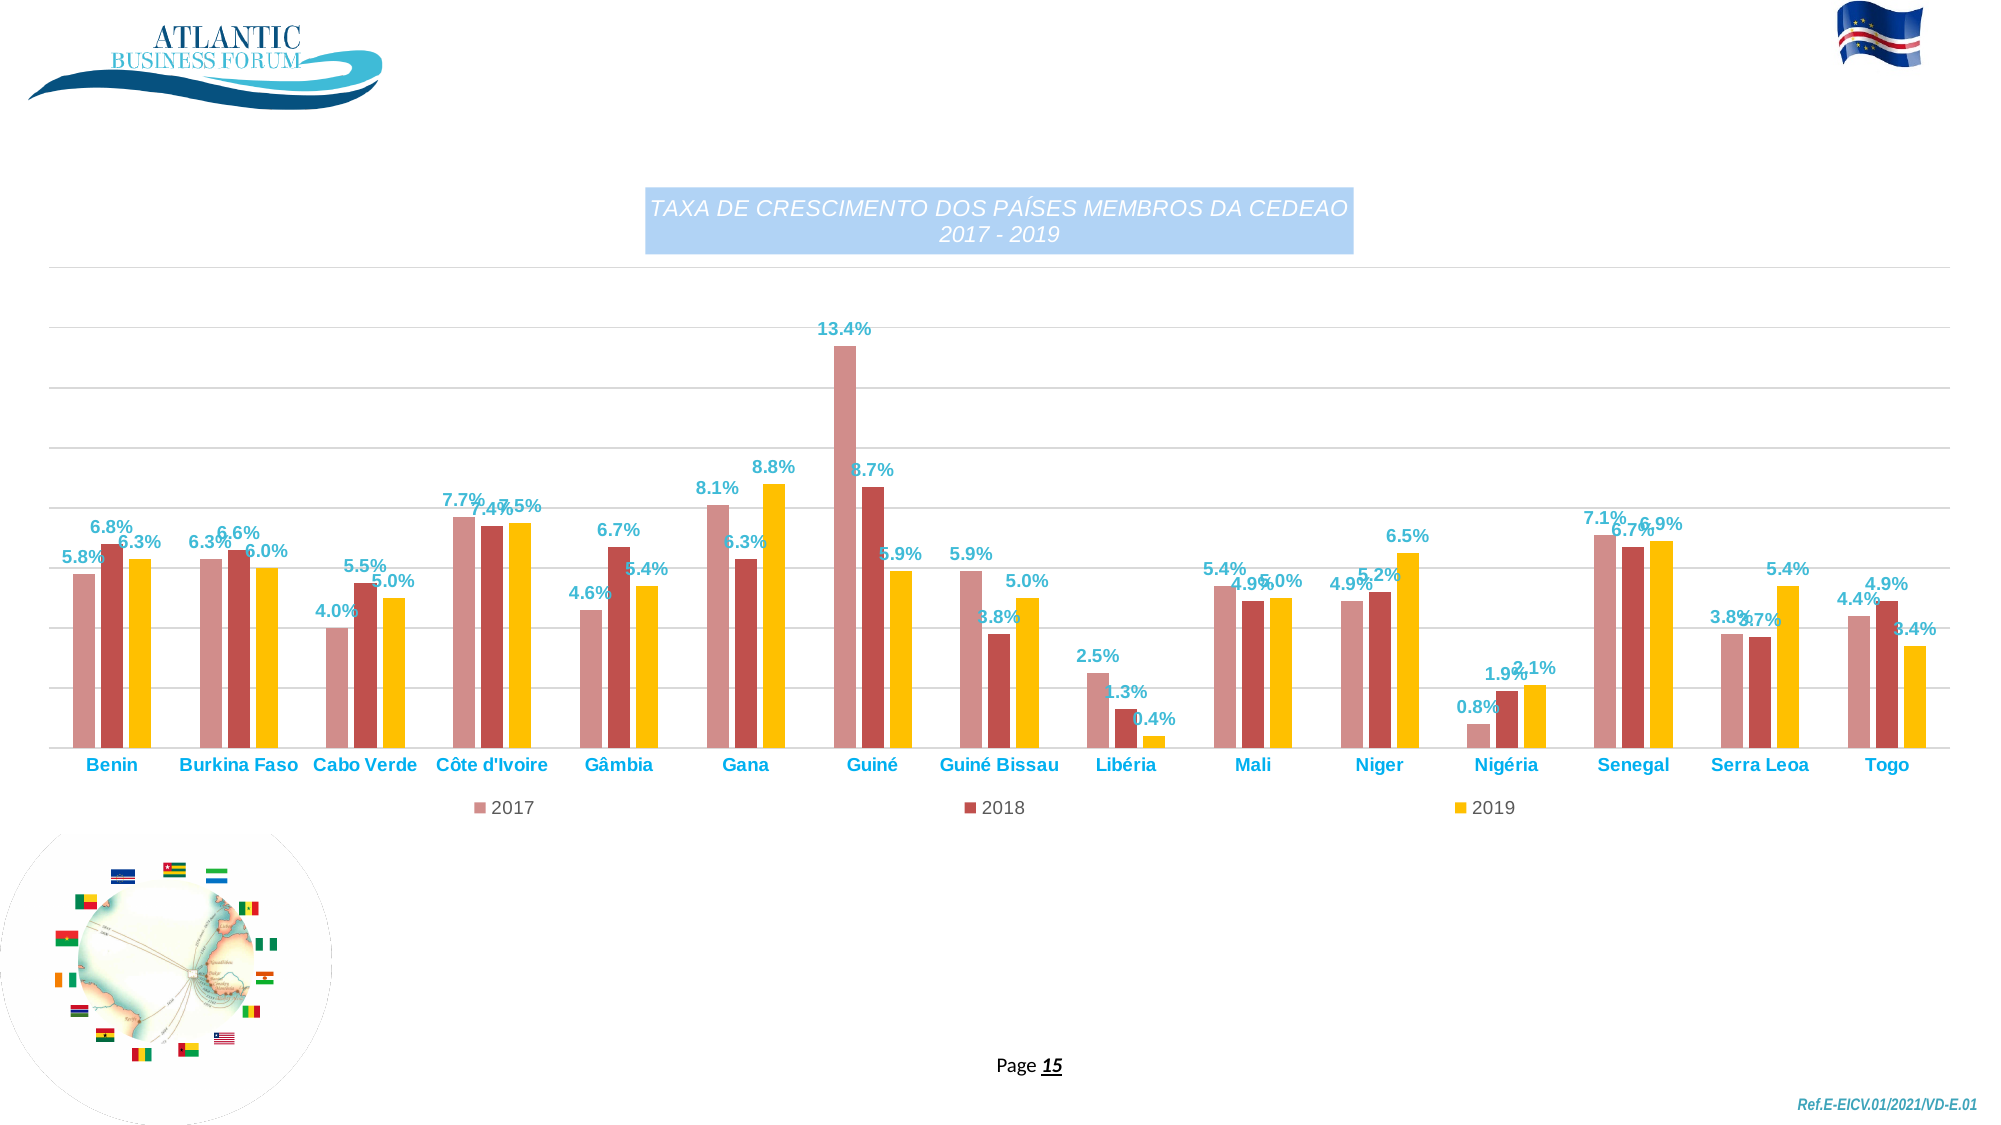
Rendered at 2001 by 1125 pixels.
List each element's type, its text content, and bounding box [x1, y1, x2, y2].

text_box Ref.E-EICV.01/2021/VD-E.01 [1769, 1086, 1997, 1122]
chart [8, 166, 1990, 834]
picture [1831, 0, 1929, 81]
text_box Page 15 [980, 1034, 1079, 1095]
picture [0, 797, 332, 1125]
picture [12, 25, 398, 110]
